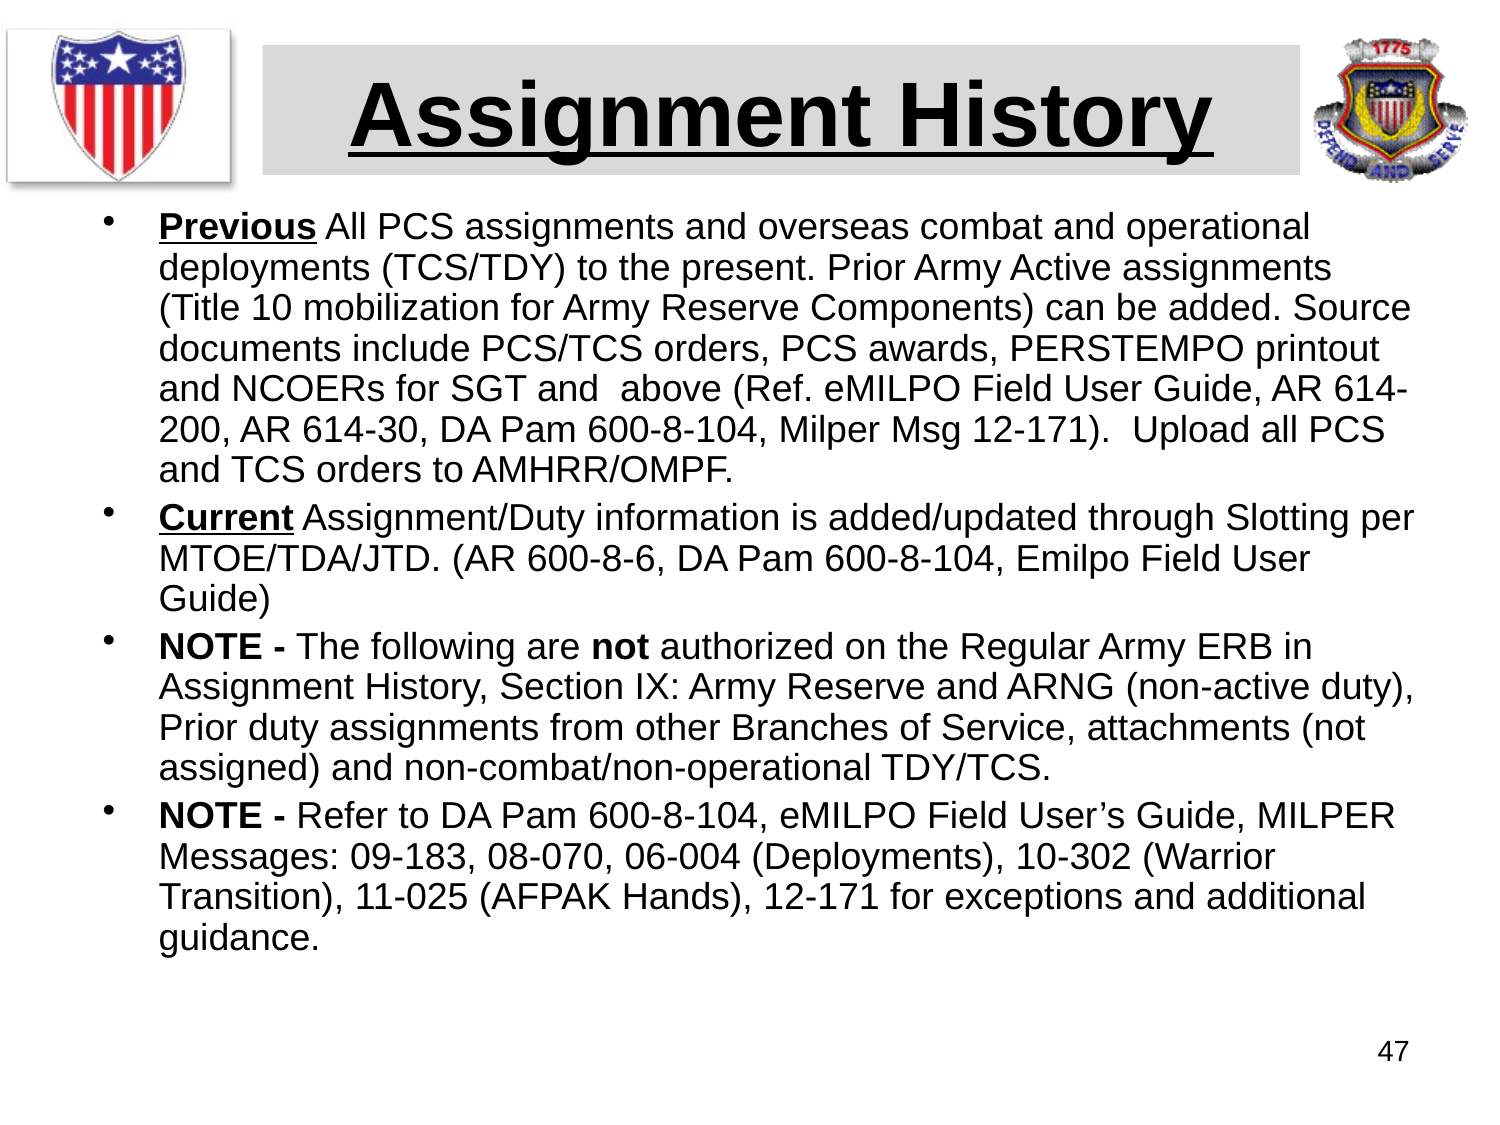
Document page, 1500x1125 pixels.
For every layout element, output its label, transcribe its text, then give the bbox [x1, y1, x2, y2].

picture [0, 0, 238, 213]
title Assignment History [262, 44, 1301, 176]
picture [1312, 37, 1468, 184]
list Previous All PCS assignments and overseas combat and operational deployments (TCS/TDY) to the present. Prior Army Active assignments (Title 10 mobilization for Army Reserve Components) can be added. Source documents include PCS/TCS orders, PCS awards, PERSTEMPO printout and NCOERs for SGT and above (Ref. eMILPO Field User Guide, AR 614-200, AR 614-30, DA Pam 600-8-104, Milper Msg 12-171). Upload all PCS and TCS orders to AMHRR/OMPF. Current Assignment/Duty information is added/updated through Slotting per MTOE/TDA/JTD. (AR 600-8-6, DA Pam 600-8-104, Emilpo Field User Guide) NOTE - The following are not authorized on the Regular Army ERB in Assignment History, Section IX: Army Reserve and ARNG (non-active duty), Prior duty assignments from other Branches of Service, attachments (not assigned) and non-combat/non-operational TDY/TCS. NOTE - Refer to DA Pam 600-8-104, eMILPO Field User’s Guide, MILPER Messages: 09-183, 08-070, 06-004 (Deployments), 10-302 (Warrior Transition), 11-025 (AFPAK Hands), 12-171 for exceptions and additional guidance. [87, 199, 1438, 1063]
slide_number 47 [1362, 1024, 1426, 1103]
